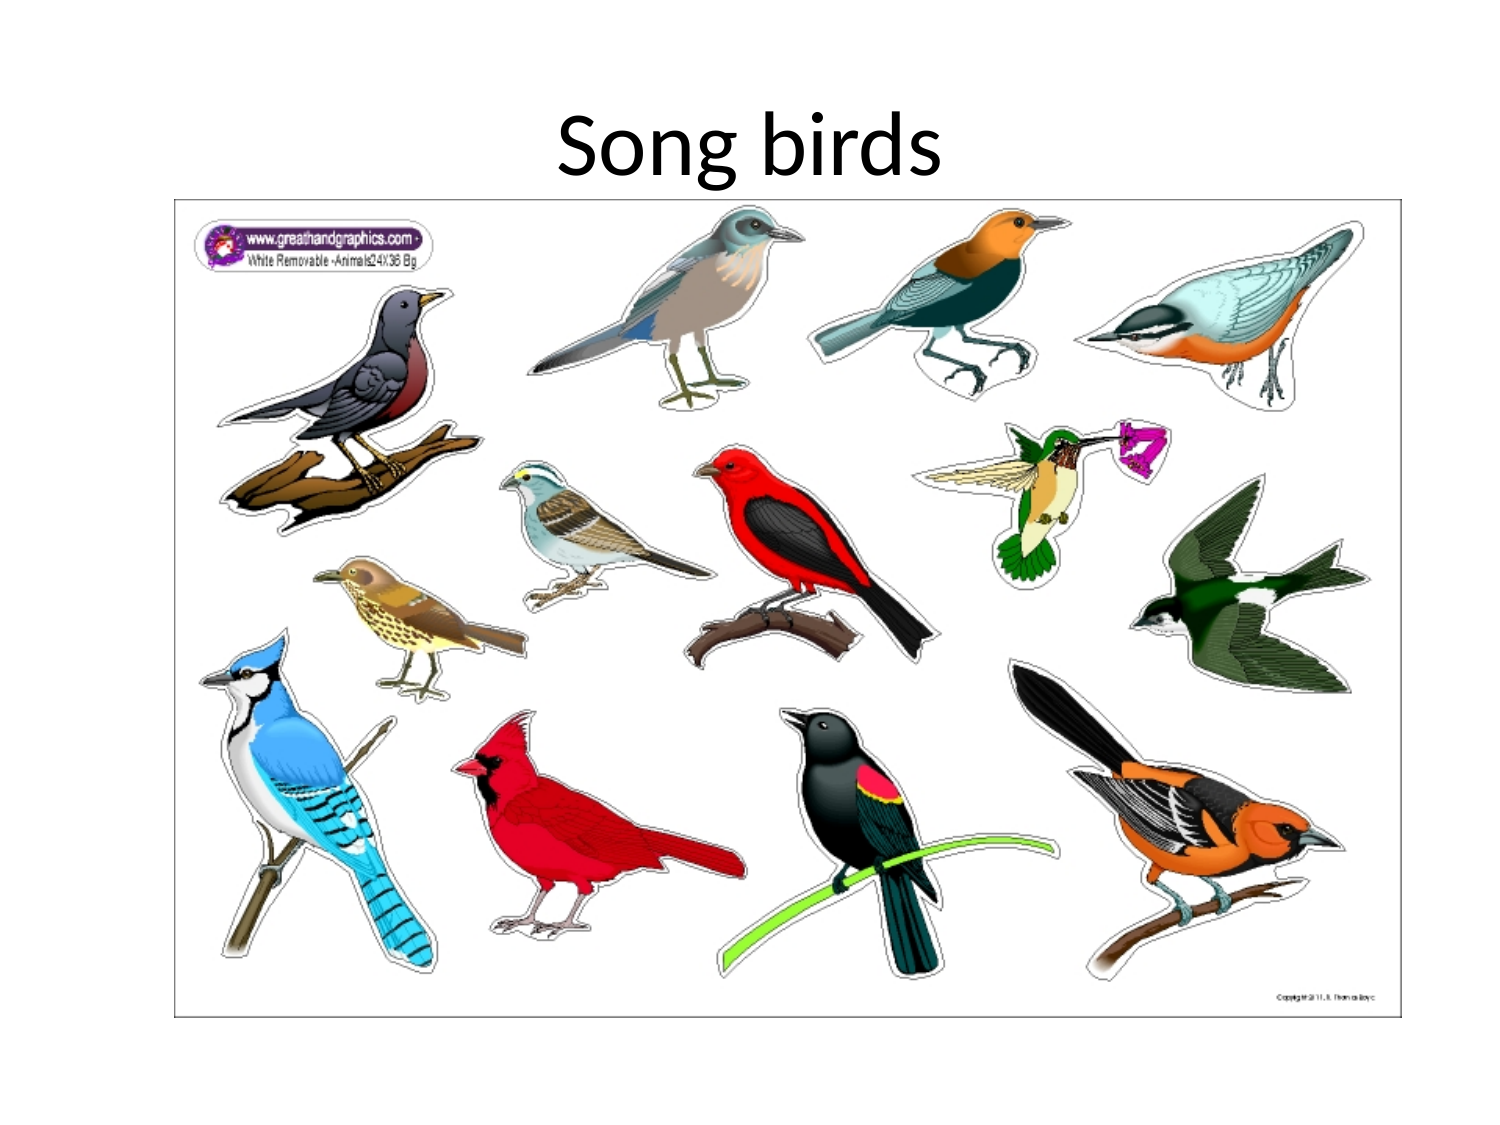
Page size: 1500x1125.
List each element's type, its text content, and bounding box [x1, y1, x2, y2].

title Song birds [75, 45, 1425, 233]
picture [174, 199, 1402, 1018]
